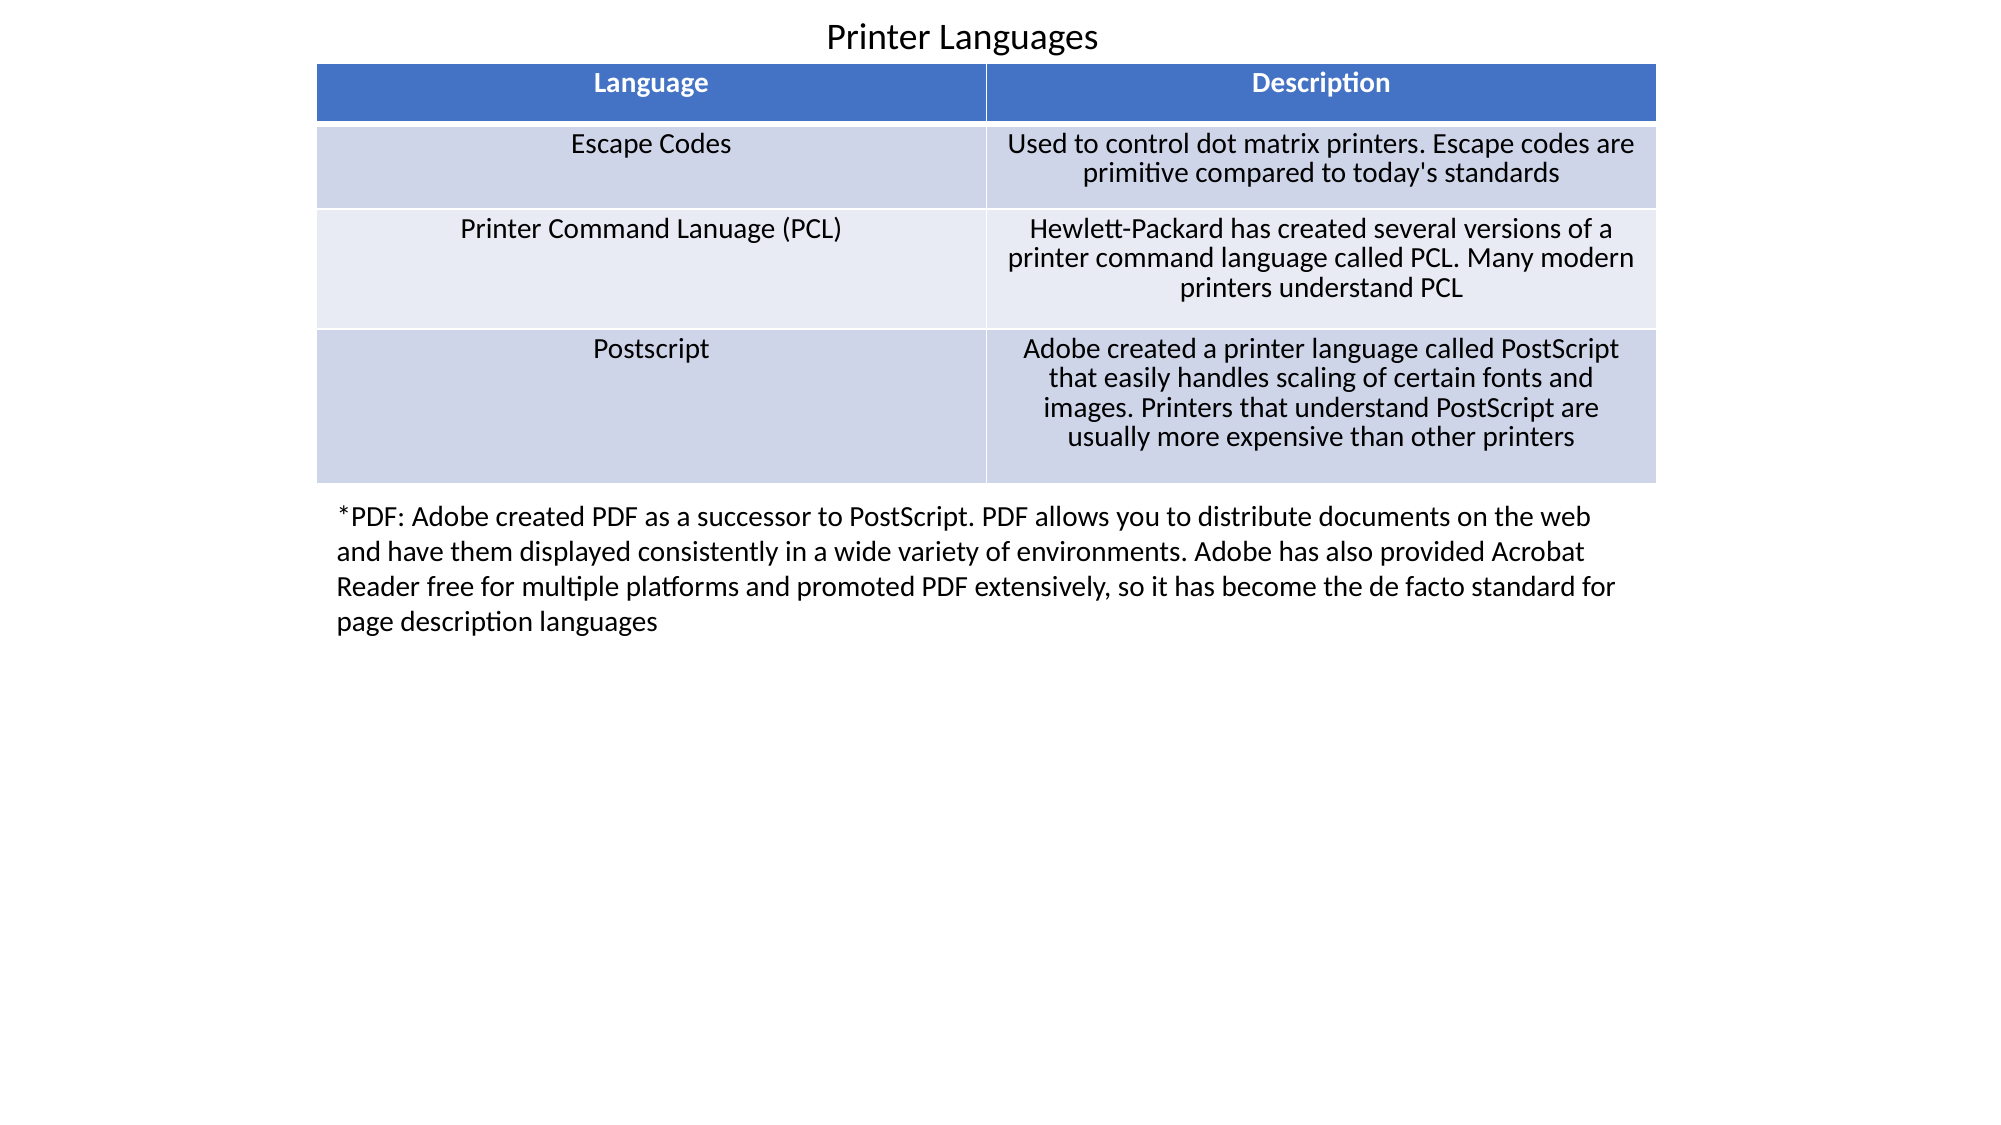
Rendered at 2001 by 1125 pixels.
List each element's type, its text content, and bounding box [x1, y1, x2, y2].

table_header Language [317, 64, 986, 121]
table_cell Postscript [317, 330, 986, 483]
table_cell Adobe created a printer language called PostScript that easily handles scaling of certain fonts and images. Printers that understand PostScript are usually more expensive than other printers [987, 330, 1656, 483]
text_box Printer Languages [811, 4, 1262, 62]
table_header Description [987, 64, 1656, 121]
table_cell Escape Codes [317, 127, 986, 208]
table_cell Printer Command Lanuage (PCL) [317, 210, 986, 328]
table_cell Hewlett-Packard has created several versions of a printer command language called PCL. Many modern printers understand PCL [987, 210, 1656, 328]
table_cell Used to control dot matrix printers. Escape codes are primitive compared to today's standards [987, 127, 1656, 208]
text_box *PDF: Adobe created PDF as a successor to PostScript. PDF allows you to distribute documents on the web and have them displayed consistently in a wide variety of environments. Adobe has also provided Acrobat Reader free for multiple platforms and promoted PDF extensively, so it has become the de facto standard for page description languages [321, 489, 1655, 645]
